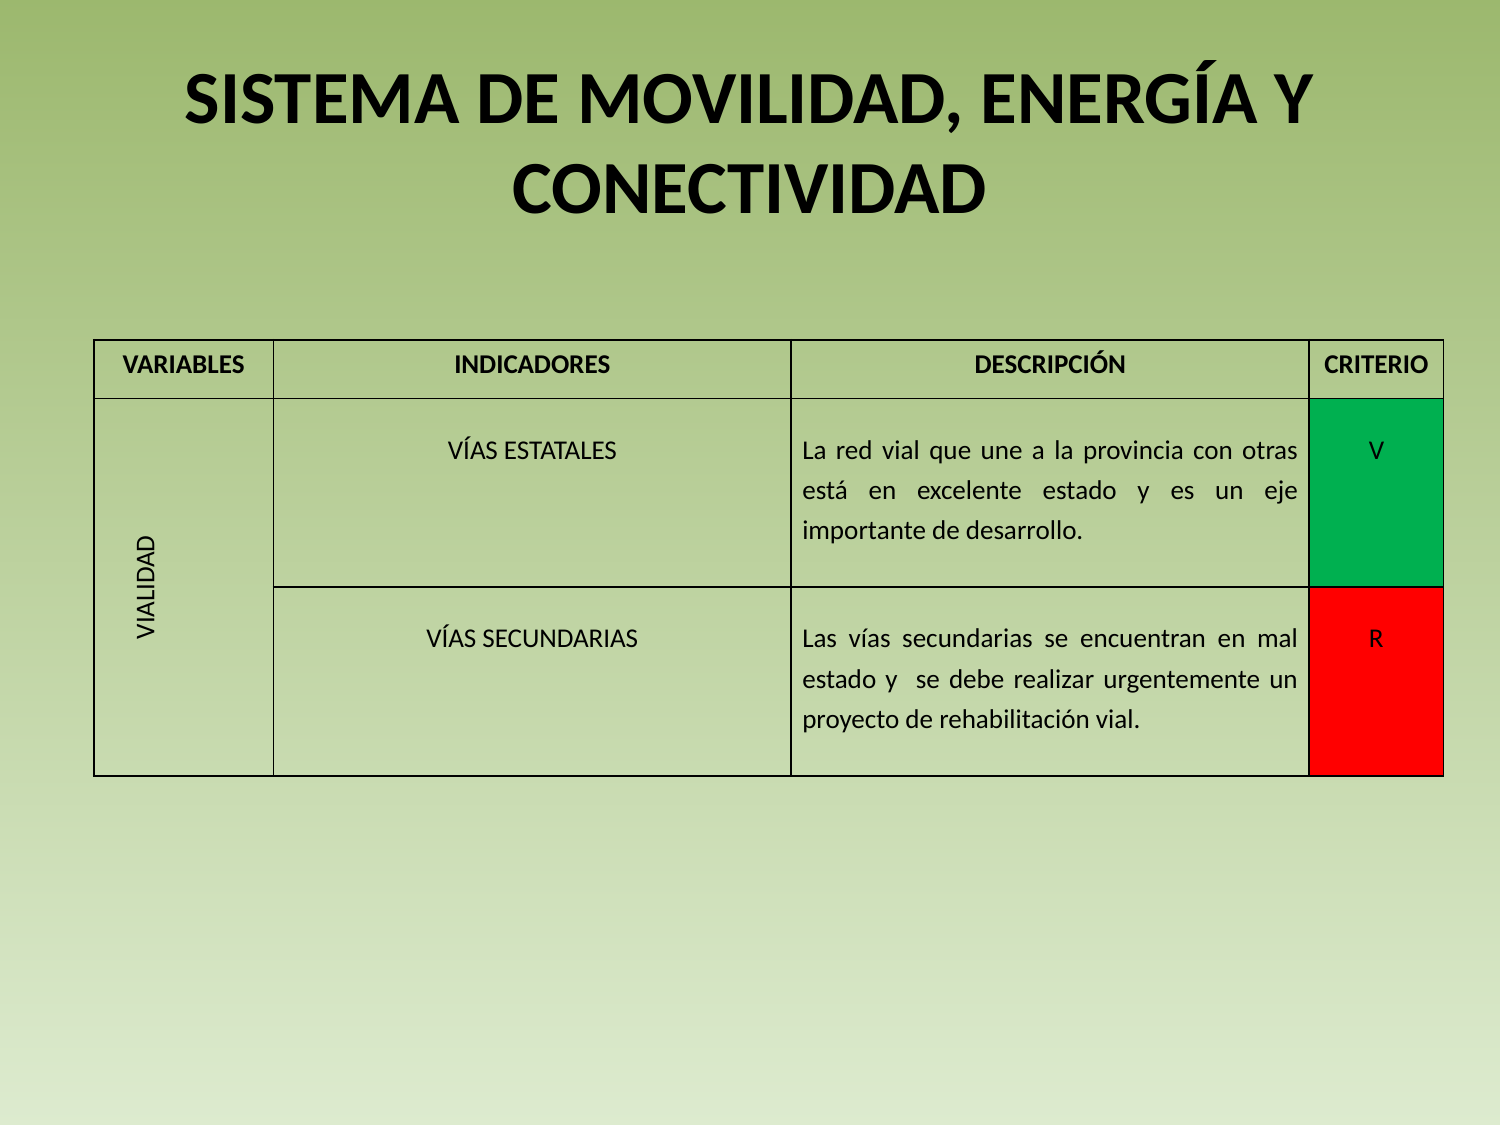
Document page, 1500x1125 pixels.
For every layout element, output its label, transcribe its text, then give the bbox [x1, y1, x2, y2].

table_cell R [1310, 588, 1443, 775]
table_cell VIALIDAD [95, 399, 273, 775]
table_cell VÍAS ESTATALES [274, 399, 790, 586]
table_cell La red vial que une a la provincia con otras está en excelente estado y es un eje importante de desarrollo. [792, 399, 1308, 586]
table_header DESCRIPCIÓN [792, 341, 1308, 398]
table_header CRITERIO [1310, 341, 1443, 398]
table_cell Las vías secundarias se encuentran en mal estado y se debe realizar urgentemente un proyecto de rehabilitación vial. [792, 588, 1308, 775]
table_cell VÍAS SECUNDARIAS [274, 588, 790, 775]
table_cell V [1310, 399, 1443, 586]
table_header INDICADORES [274, 341, 790, 398]
title SISTEMA DE MOVILIDAD, ENERGÍA Y CONECTIVIDAD [75, 45, 1425, 233]
table_header VARIABLES [95, 341, 273, 398]
